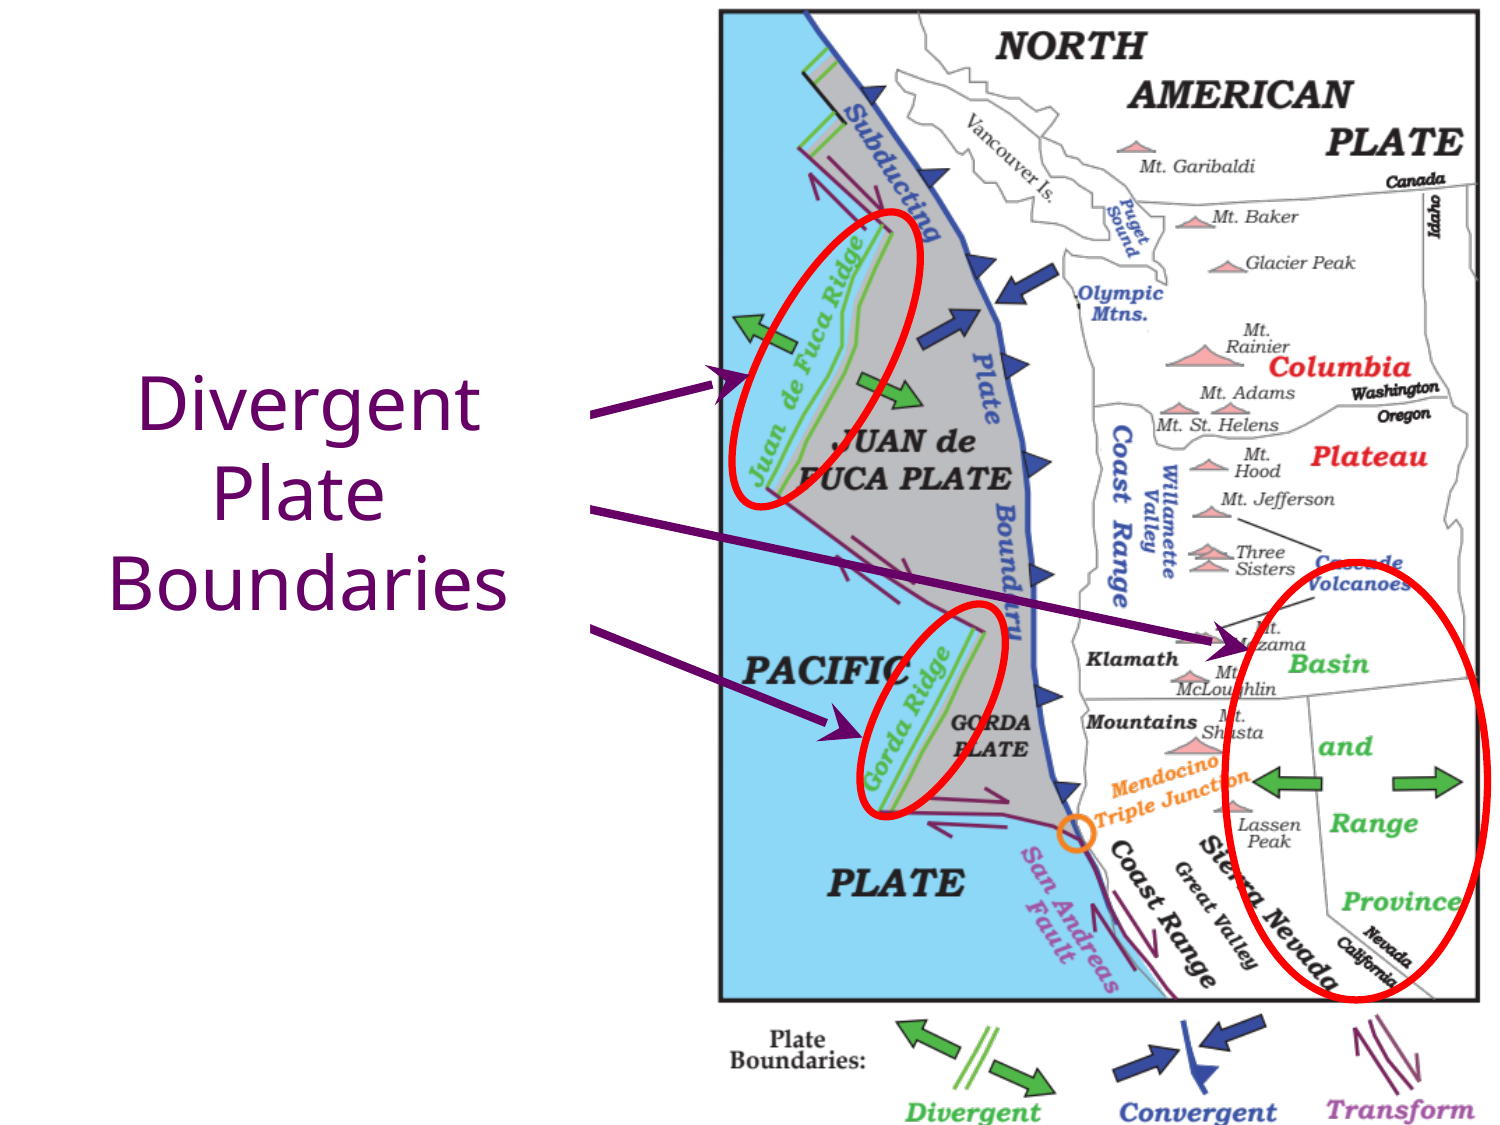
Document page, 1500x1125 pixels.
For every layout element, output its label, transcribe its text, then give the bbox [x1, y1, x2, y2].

picture [679, 4, 1500, 1125]
text_box Divergent Plate Boundaries [26, 348, 394, 675]
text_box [399, 195, 1488, 1001]
